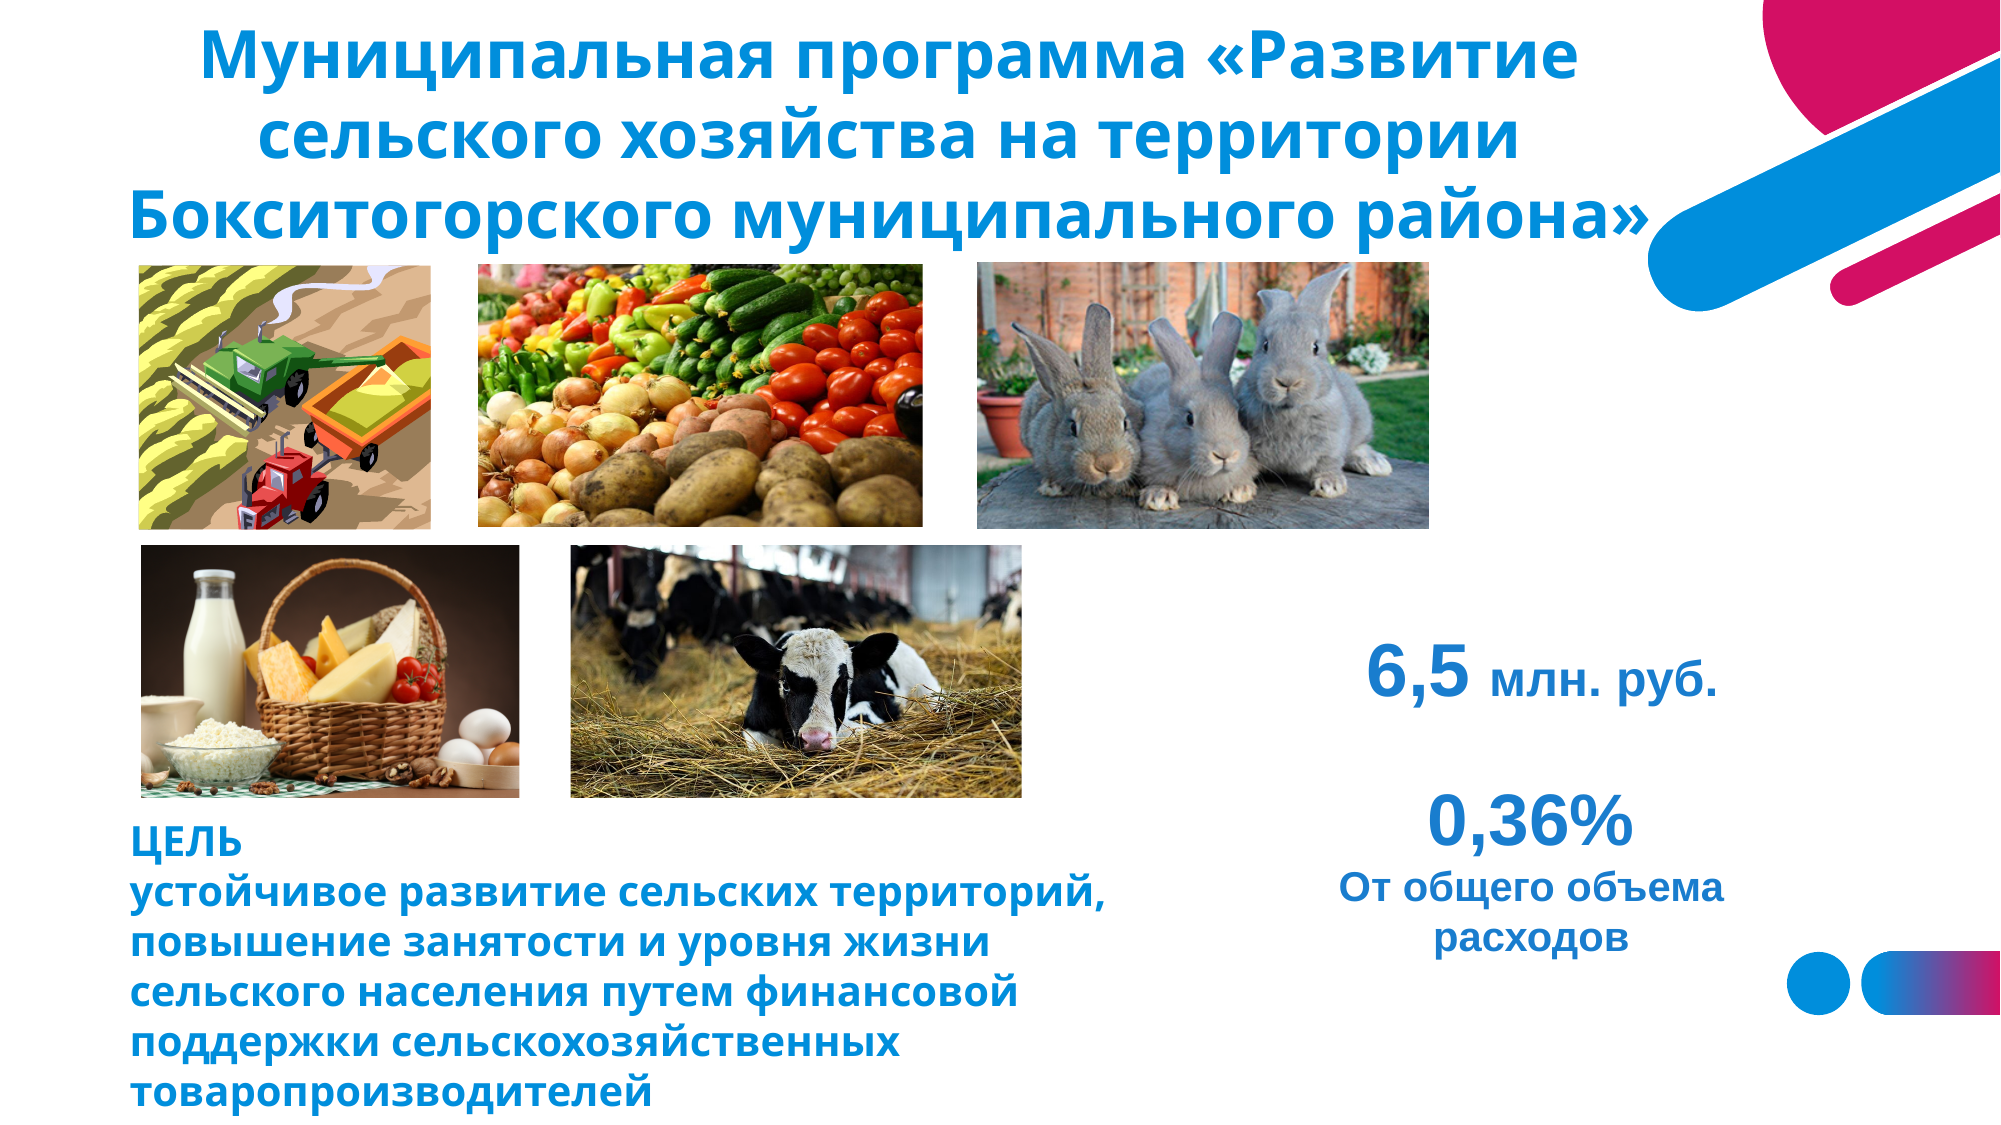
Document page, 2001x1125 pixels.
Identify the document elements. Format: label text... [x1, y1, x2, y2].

picture [138, 262, 435, 533]
text_box Муниципальная программа «Развитие сельского хозяйства на территории Бокситогорского муниципального района» [26, 4, 1753, 259]
picture [478, 264, 923, 527]
picture [570, 545, 1022, 798]
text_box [1236, 459, 1852, 969]
picture [141, 545, 520, 798]
picture [977, 262, 1429, 529]
text_box ЦЕЛЬ устойчивое развитие сельских территорий, повышение занятости и уровня жизни сельского населения путем финансовой поддержки сельскохозяйственных товаропроизводителей [114, 806, 1196, 1122]
